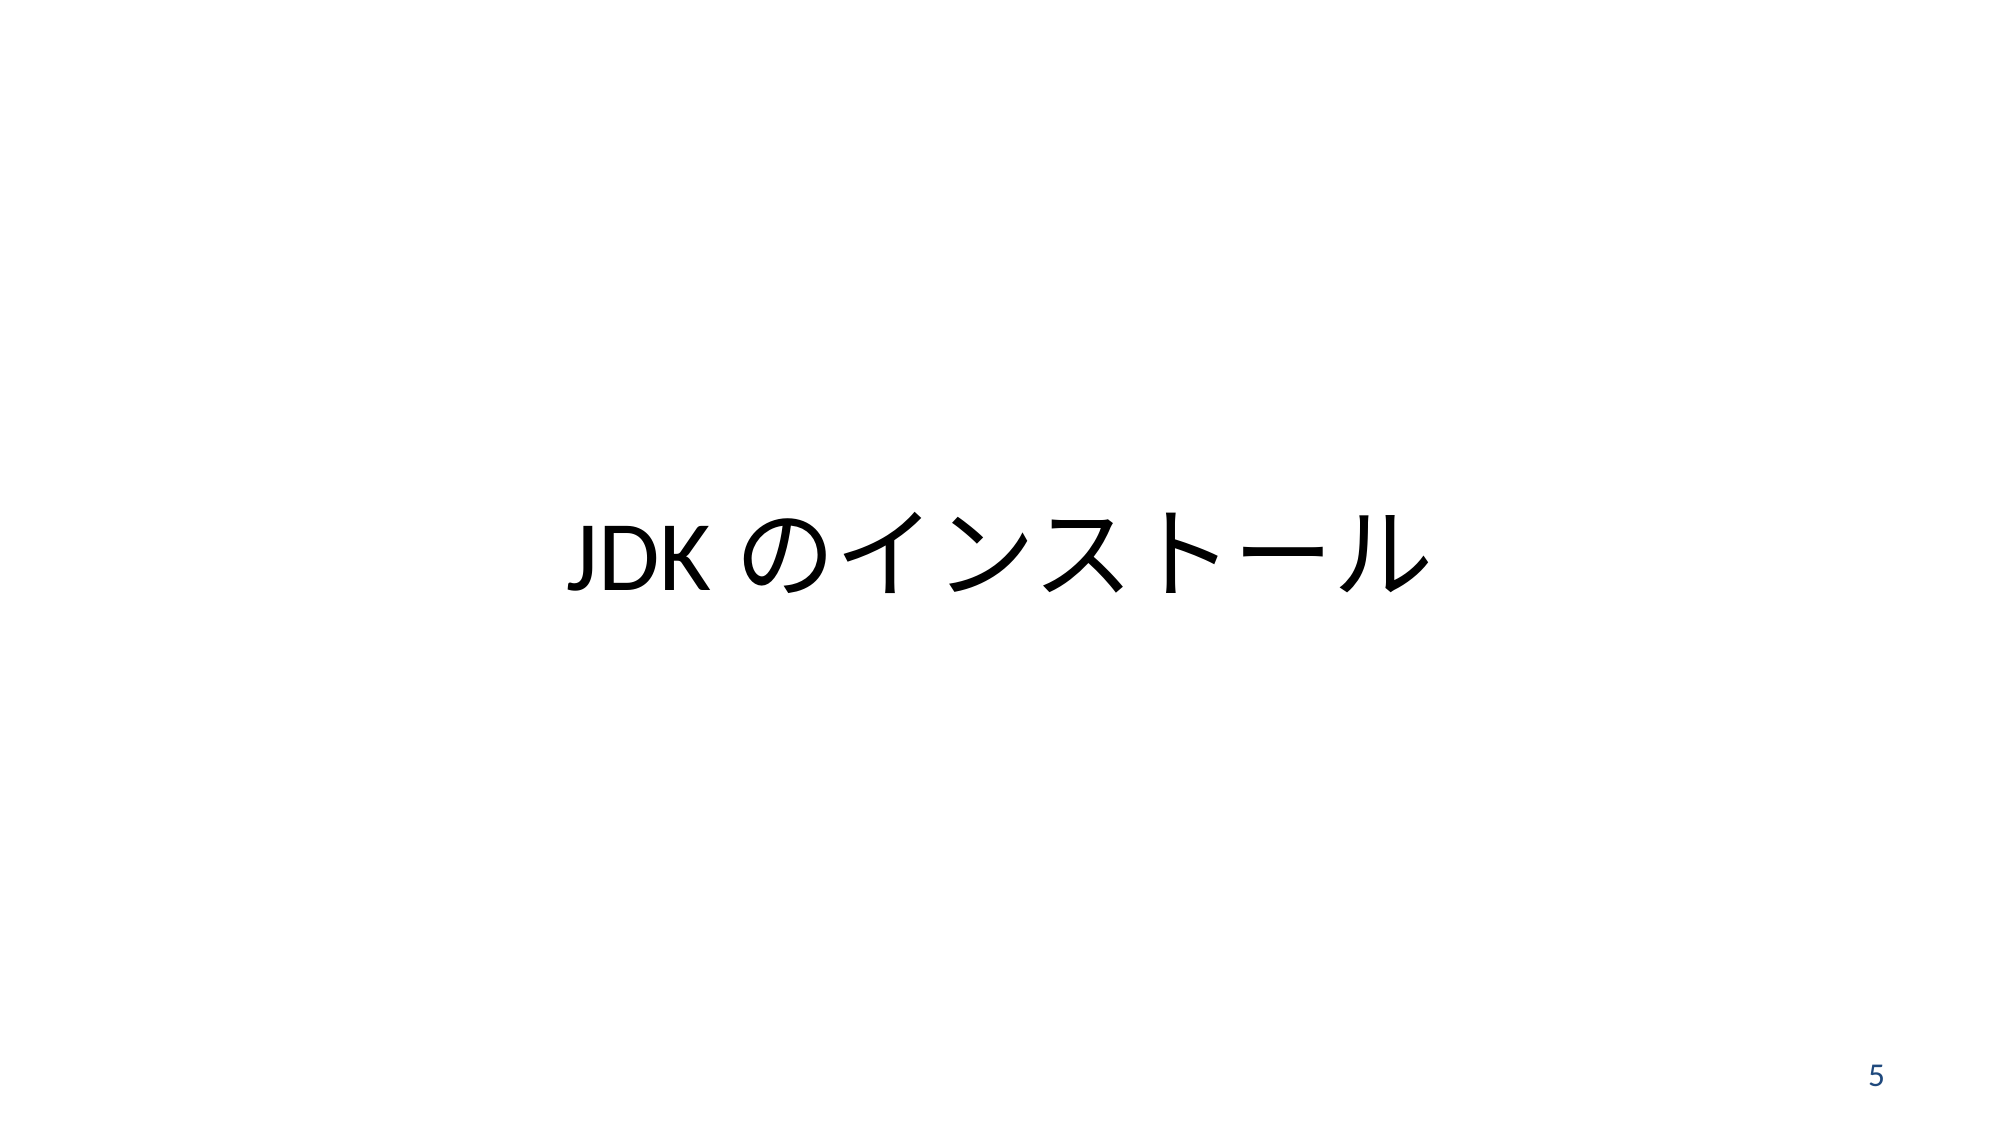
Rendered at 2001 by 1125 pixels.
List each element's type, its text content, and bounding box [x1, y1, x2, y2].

list JDKのインストール [102, 66, 1898, 1035]
slide_number 5 [1433, 1042, 1900, 1103]
